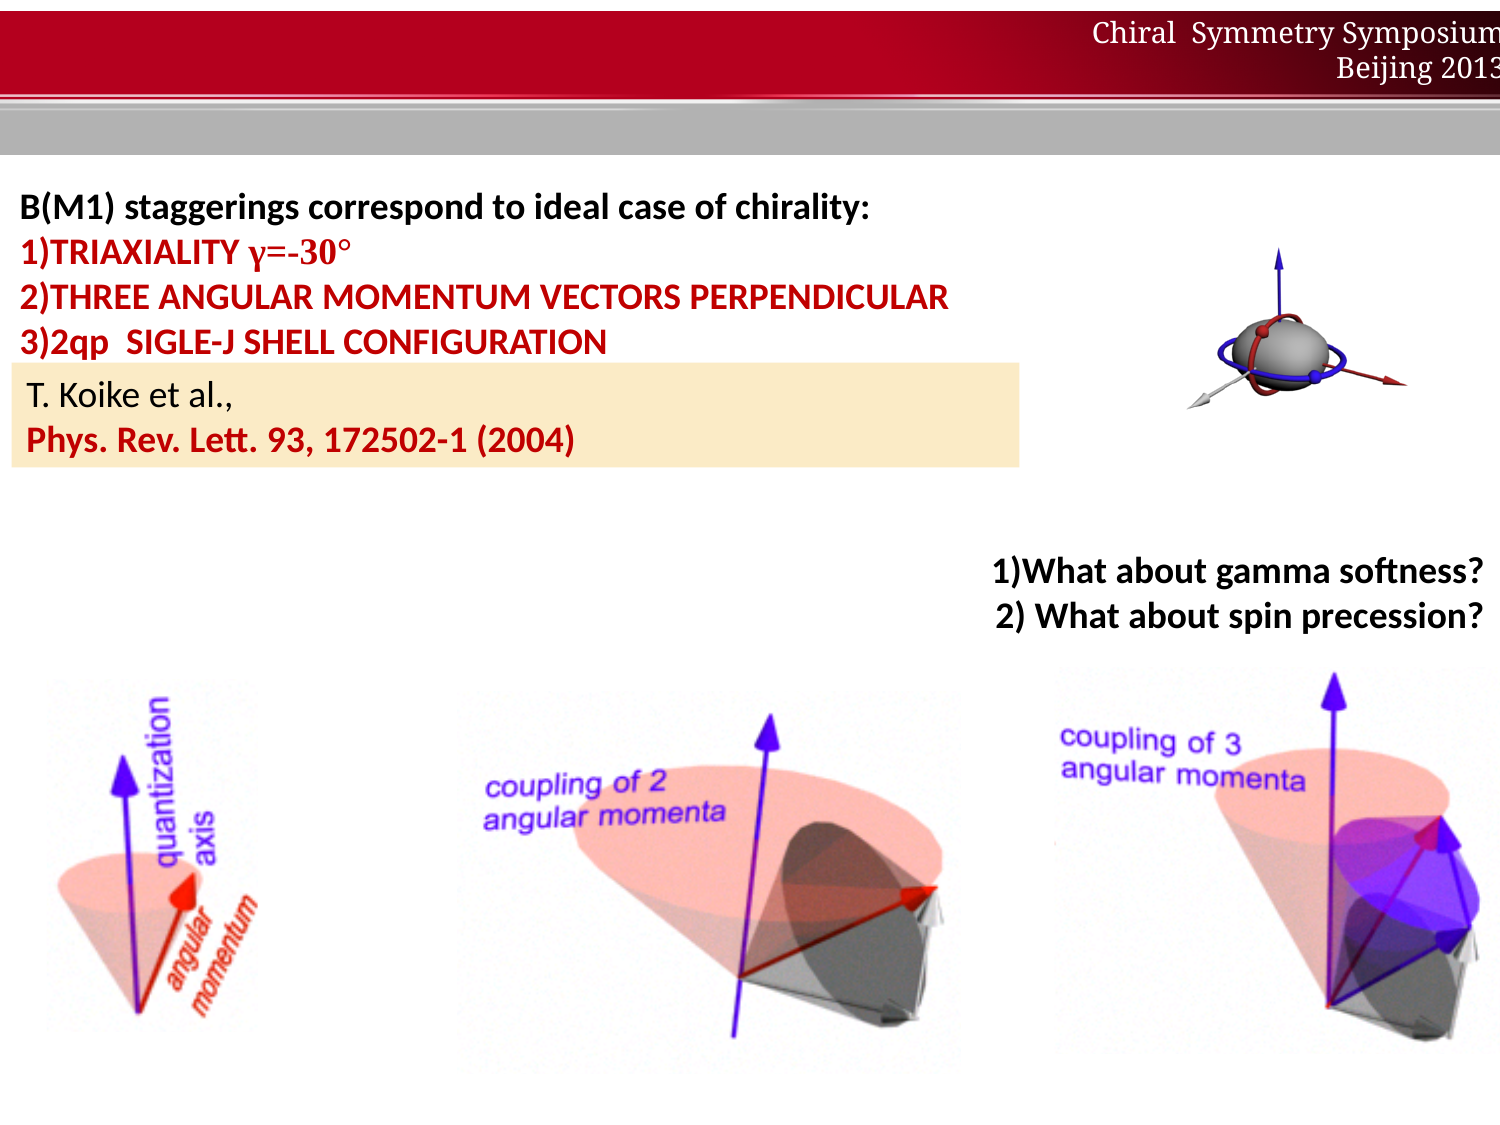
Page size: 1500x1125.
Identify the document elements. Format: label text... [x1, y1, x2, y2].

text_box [1136, 222, 1444, 454]
picture [1054, 667, 1500, 1055]
text_box B(M1) staggerings correspond to ideal case of chirality: 1)TRIAXIALITY γ=-30° 2)THREE ANGULAR MOMENTUM VECTORS PERPENDICULAR 3)2qp SIGLE-J SHELL CONFIGURATION [4, 175, 966, 370]
picture [0, 11, 1500, 155]
picture [456, 691, 962, 1074]
picture [46, 679, 258, 1032]
text_box 1)What about gamma softness? 2) What about spin precession? [796, 538, 1500, 644]
text_box T. Koike et al., Phys. Rev. Lett. 93, 172502-1 (2004) [11, 362, 1020, 468]
